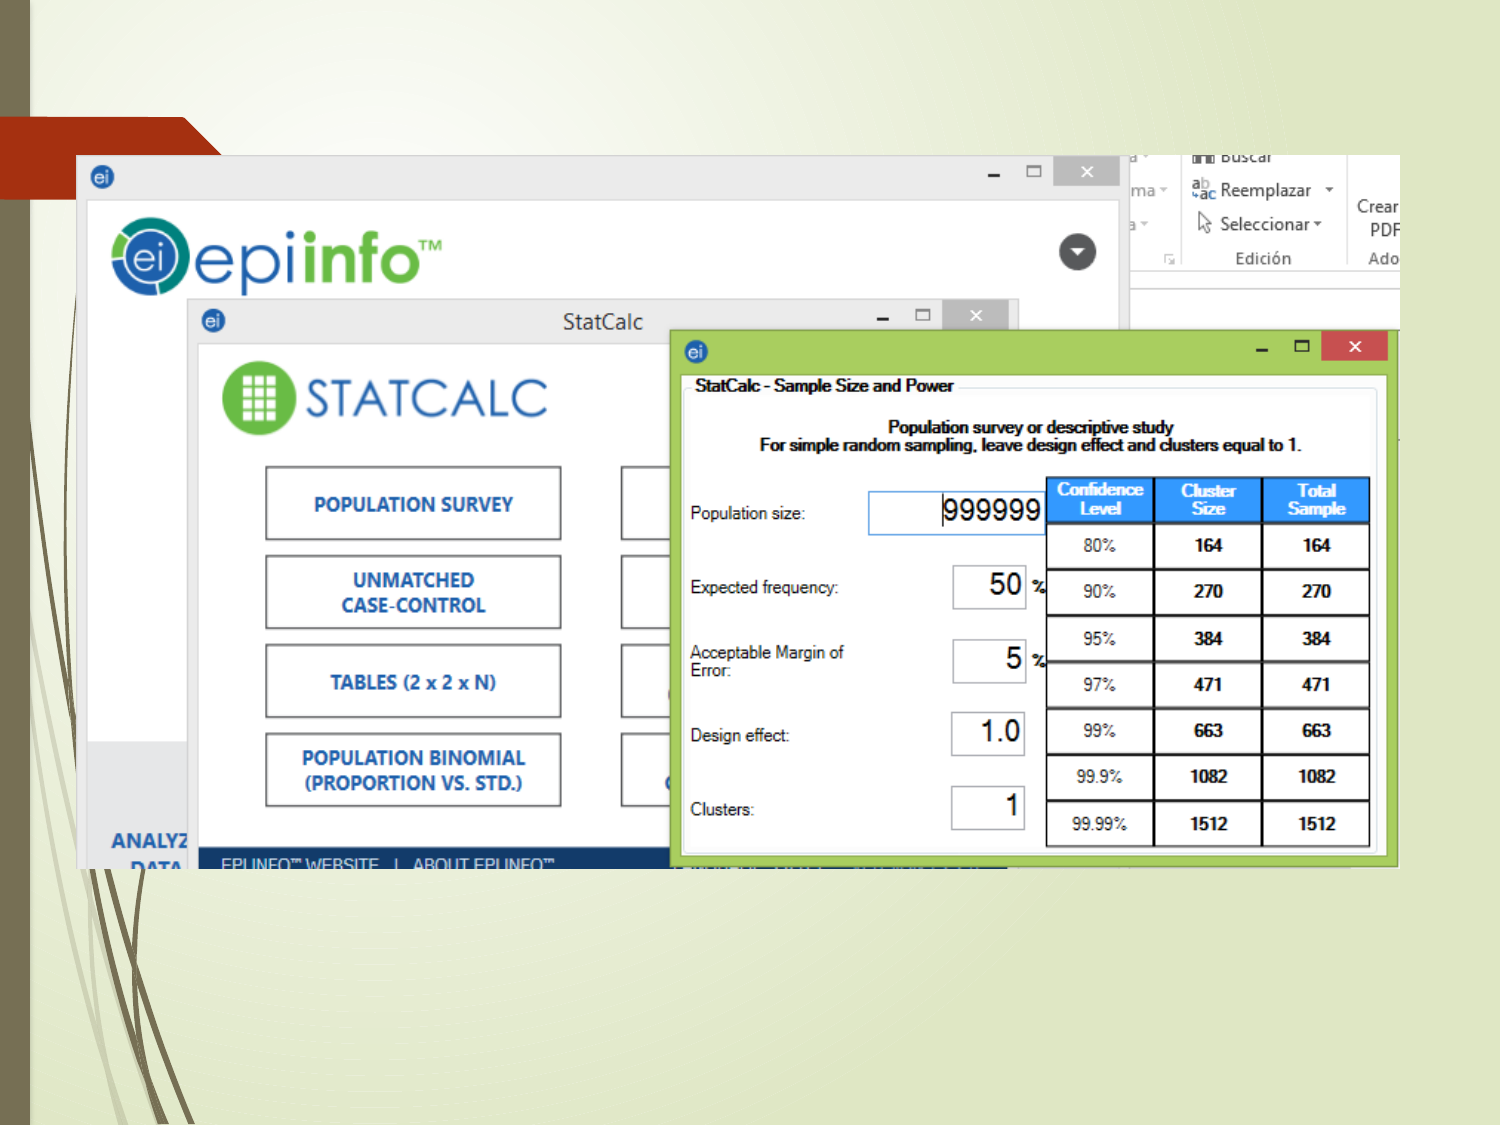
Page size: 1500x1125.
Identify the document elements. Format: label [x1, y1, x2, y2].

list [76, 155, 1401, 870]
